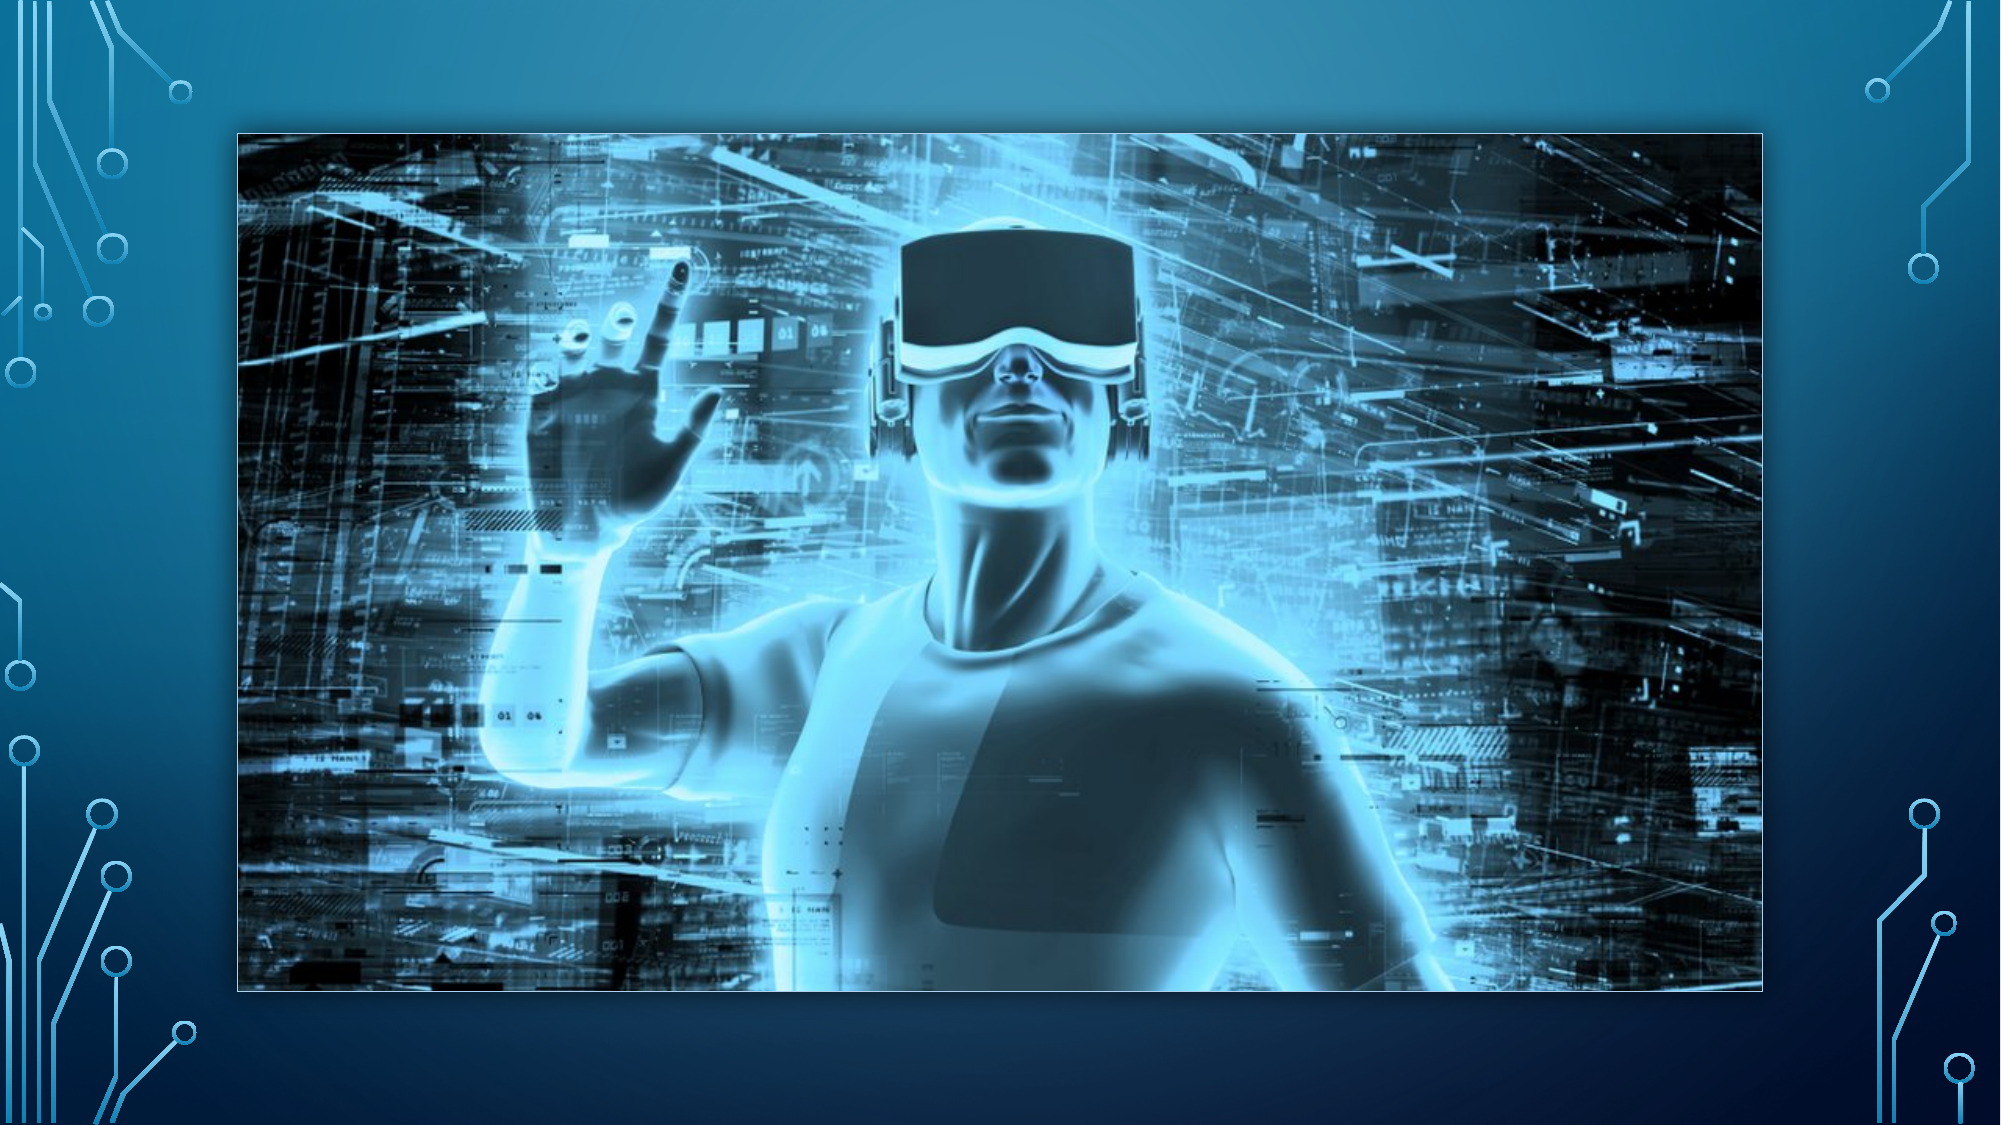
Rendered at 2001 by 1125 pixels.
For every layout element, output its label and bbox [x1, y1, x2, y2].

picture [237, 133, 1763, 992]
